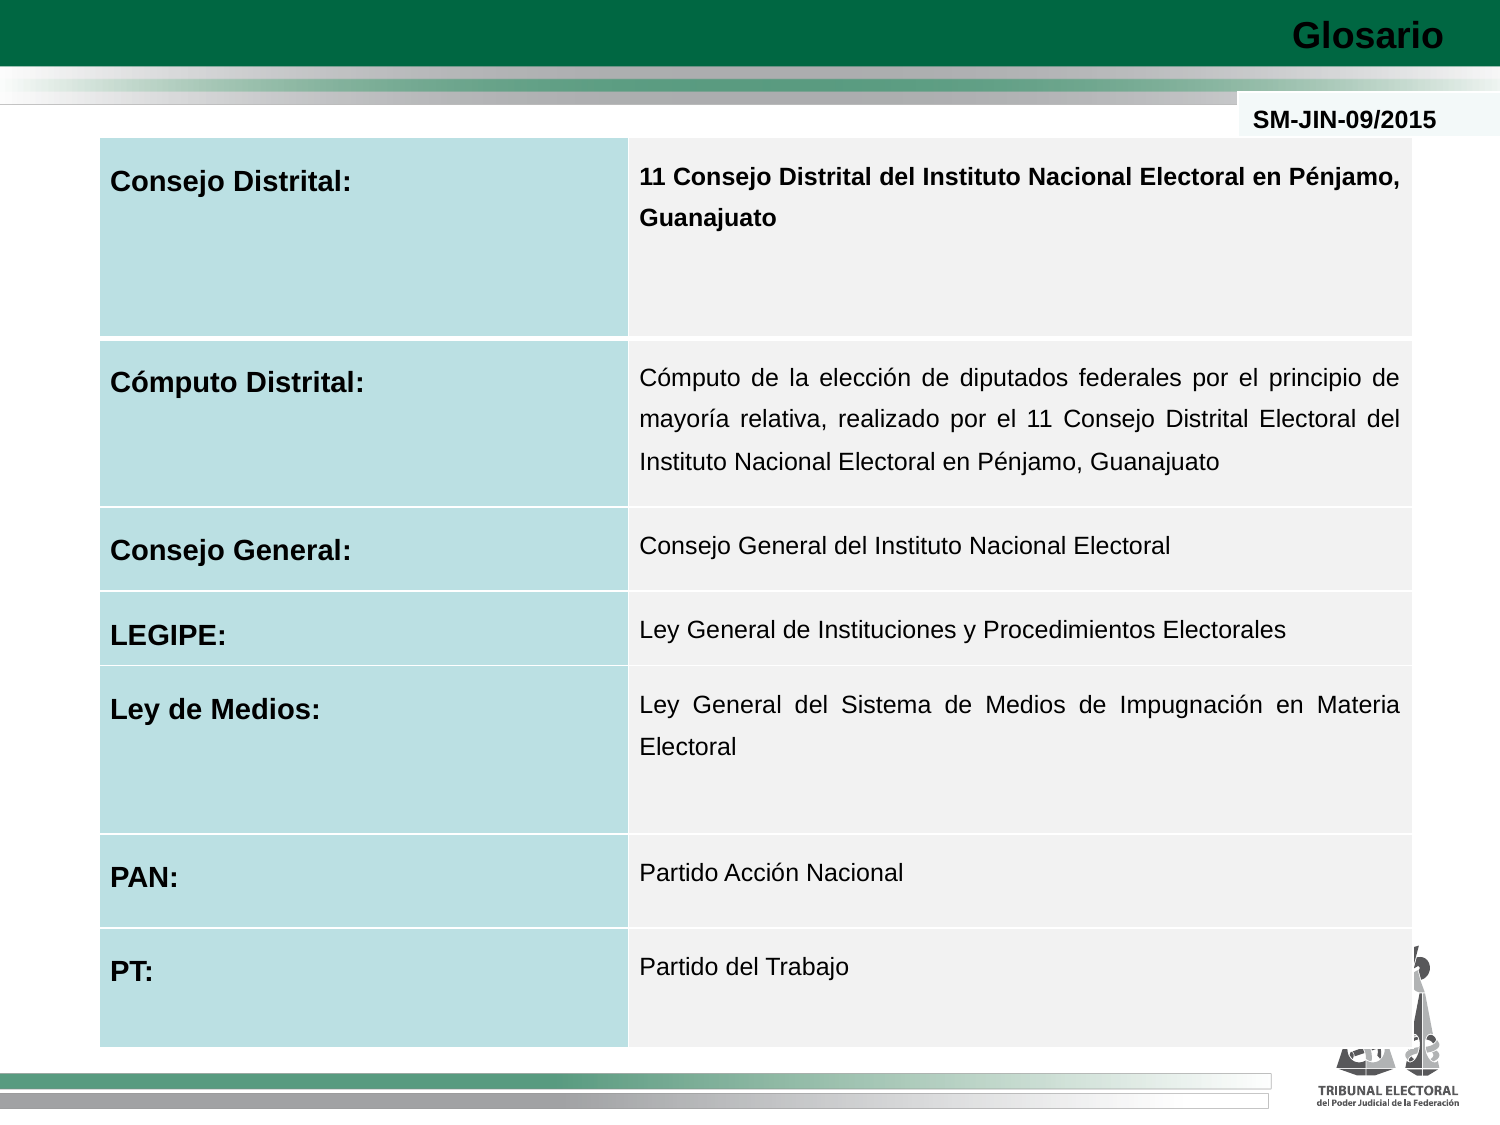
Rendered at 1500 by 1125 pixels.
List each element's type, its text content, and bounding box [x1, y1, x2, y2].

table_cell Partido Acción Nacional [629, 835, 1412, 927]
table_header Consejo Distrital: [100, 138, 628, 336]
table_cell Cómputo de la elección de diputados federales por el principio de mayoría relativa, realizado por el 11 Consejo Distrital Electoral del Instituto Nacional Electoral en Pénjamo, Guanajuato [629, 341, 1412, 506]
text_box Glosario [1277, 3, 1460, 64]
table_cell PAN: [100, 835, 628, 927]
table_cell Partido del Trabajo [629, 929, 1412, 1047]
table_cell Ley General del Sistema de Medios de Impugnación en Materia Electoral [629, 666, 1412, 833]
table_cell Consejo General del Instituto Nacional Electoral [629, 508, 1412, 590]
table_cell Ley General de Instituciones y Procedimientos Electorales [629, 592, 1412, 665]
table_cell LEGIPE: [100, 592, 628, 665]
table_header 11 Consejo Distrital del Instituto Nacional Electoral en Pénjamo, Guanajuato [629, 138, 1412, 336]
table_cell PT: [100, 929, 628, 1047]
table_header SM-JIN-09/2015 [1239, 93, 1500, 136]
table_cell Cómputo Distrital: [100, 341, 628, 506]
table_cell Consejo General: [100, 508, 628, 590]
table_cell Ley de Medios: [100, 666, 628, 833]
